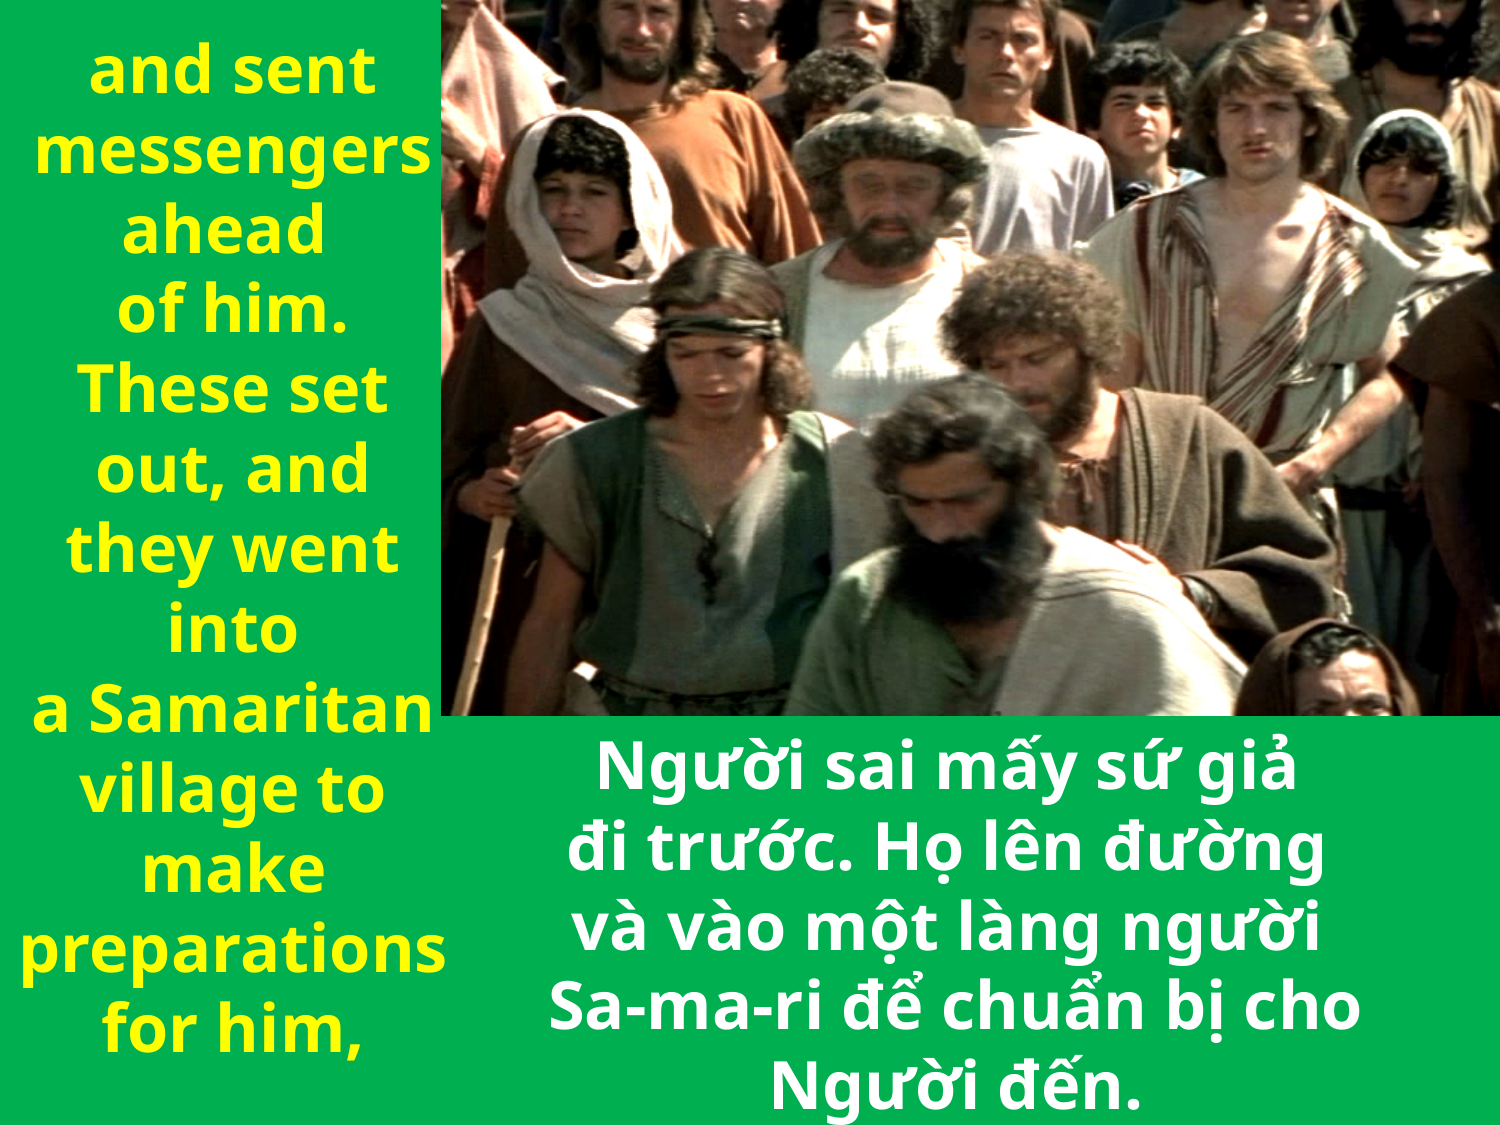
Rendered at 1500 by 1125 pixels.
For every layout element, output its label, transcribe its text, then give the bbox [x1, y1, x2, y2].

picture [441, 0, 1500, 717]
text_box Người sai mấy sứ giả đi trước. Họ lên đường và vào một làng người Sa-ma-ri để chuẩn bị cho Người đến. [441, 726, 1471, 1125]
text_box and sent messengers ahead of him. These set out, and they went into a Samaritanvillage to make preparations for him, [0, 19, 467, 1074]
